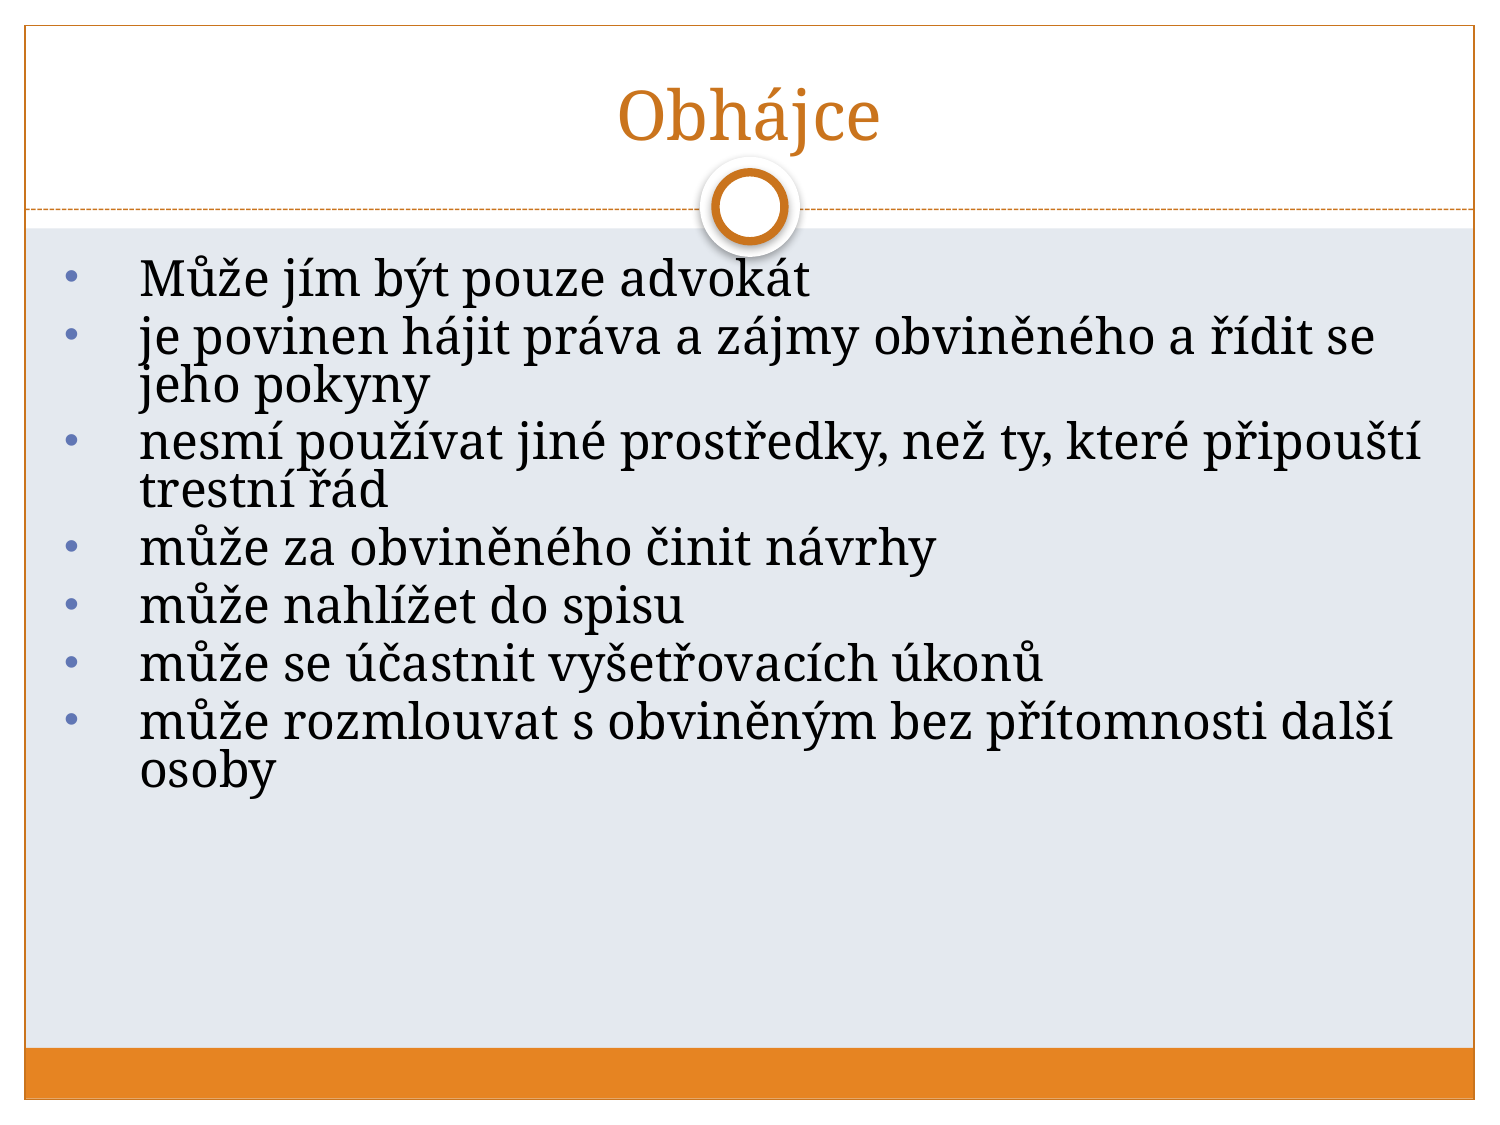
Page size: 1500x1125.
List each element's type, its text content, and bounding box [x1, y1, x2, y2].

list Může jím být pouze advokát je povinen hájit práva a zájmy obviněného a řídit se jeho pokyny nesmí používat jiné prostředky, než ty, které připouští trestní řád může za obviněného činit návrhy může nahlížet do spisu může se účastnit vyšetřovacích úkonů může rozmlouvat s obviněným bez přítomnosti další osoby [49, 250, 1445, 1001]
title Obhájce [49, 37, 1450, 162]
